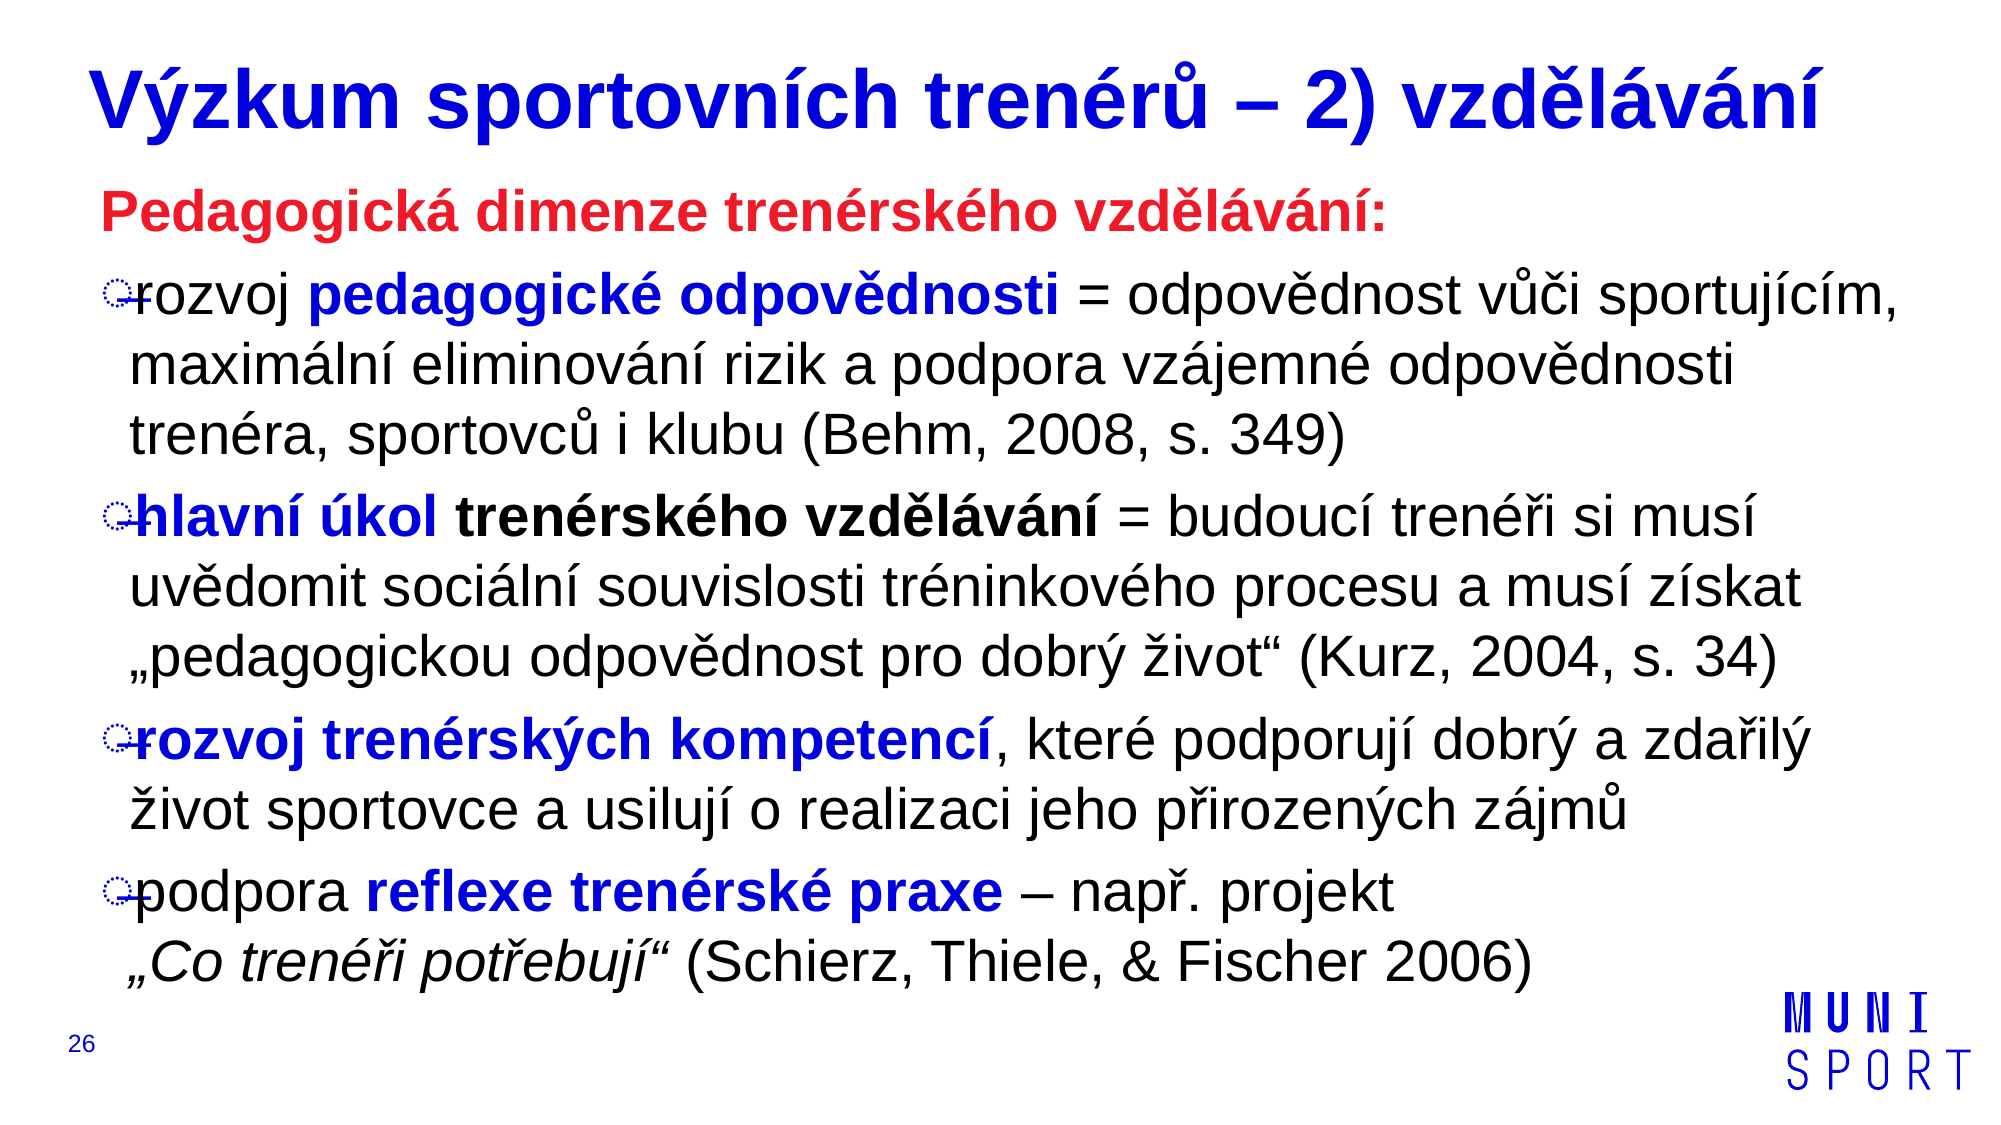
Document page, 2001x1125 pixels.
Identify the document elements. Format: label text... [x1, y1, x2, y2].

title Výzkum sportovních trenérů – 2) vzdělávání [88, 62, 1853, 137]
slide_number 26 [67, 1021, 88, 1063]
list Pedagogická dimenze trenérského vzdělávání: rozvoj pedagogické odpovědnosti = odpovědnost vůči sportujícím, maximální eliminování rizik a podpora vzájemné odpovědnosti trenéra, sportovců i klubu (Behm, 2008, s. 349) hlavní úkol trenérského vzdělávání = budoucí trenéři si musí uvědomit sociální souvislosti tréninkového procesu a musí získat „pedagogickou odpovědnost pro dobrý život“ (Kurz, 2004, s. 34) rozvoj trenérských kompetencí, které podporují dobrý a zdařilý život sportovce a usilují o realizaci jeho přirozených zájmů podpora reflexe trenérské praxe – např. projekt „Co trenéři potřebují“ (Schierz, Thiele, & Fischer 2006) [88, 173, 1943, 1063]
